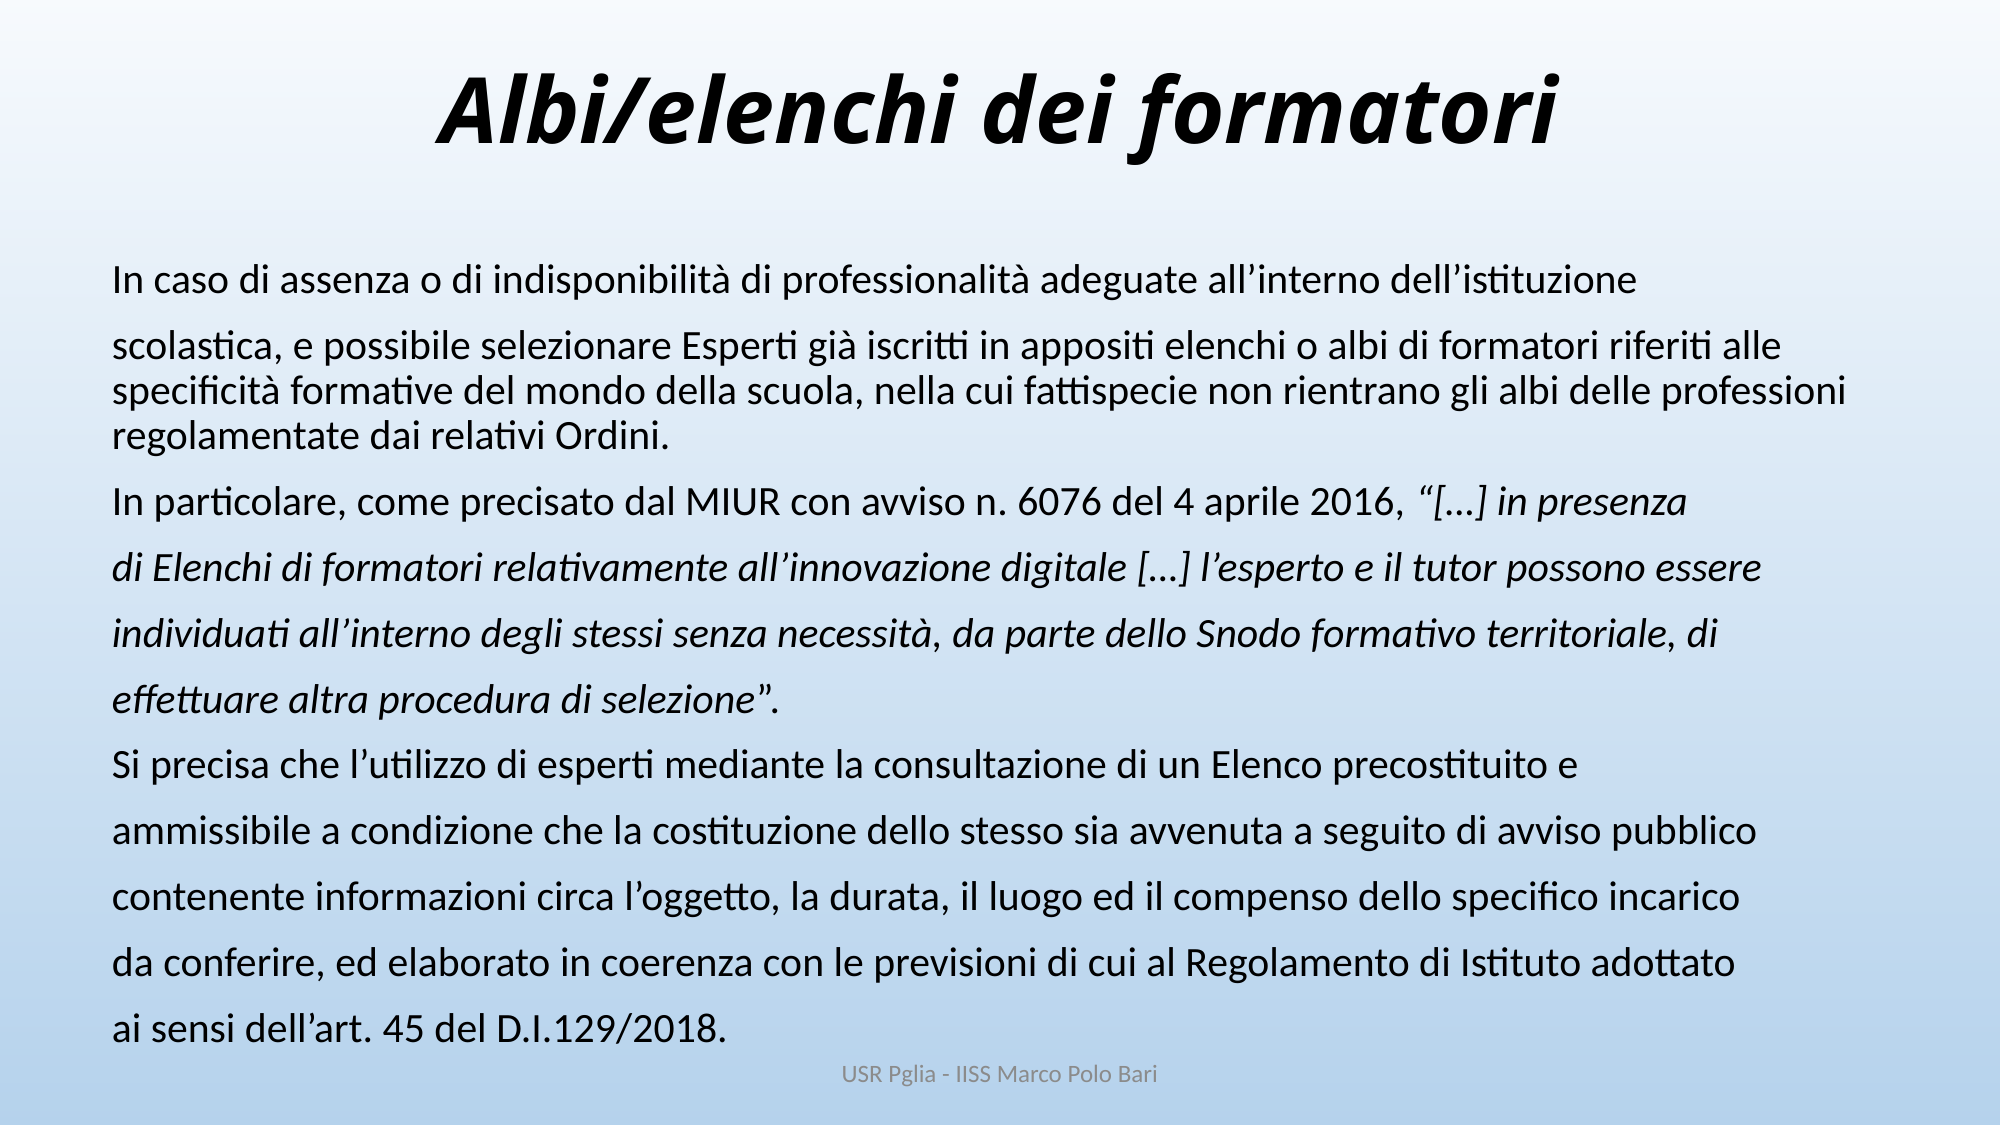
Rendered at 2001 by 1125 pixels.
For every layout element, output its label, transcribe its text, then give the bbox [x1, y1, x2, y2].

title Albi/elenchi dei formatori [137, 59, 1863, 250]
footer USR Pglia - IISS Marco Polo Bari [662, 1042, 1338, 1103]
list In caso di assenza o di indisponibilità di professionalità adeguate all’interno dell’istituzione scolastica, e possibile selezionare Esperti già iscritti in appositi elenchi o albi di formatori riferiti alle specificità formative del mondo della scuola, nella cui fattispecie non rientrano gli albi delle professioni regolamentate dai relativi Ordini. In particolare, come precisato dal MIUR con avviso n. 6076 del 4 aprile 2016, “[…] in presenza di Elenchi di formatori relativamente all’innovazione digitale […] l’esperto e il tutor possono essere individuati all’interno degli stessi senza necessità, da parte dello Snodo formativo territoriale, di effettuare altra procedura di selezione”. Si precisa che l’utilizzo di esperti mediante la consultazione di un Elenco precostituito e ammissibile a condizione che la costituzione dello stesso sia avvenuta a seguito di avviso pubblico contenente informazioni circa l’oggetto, la durata, il luogo ed il compenso dello specifico incarico da conferire, ed elaborato in coerenza con le previsioni di cui al Regolamento di Istituto adottato ai sensi dell’art. 45 del D.I.129/2018. [96, 250, 1912, 965]
